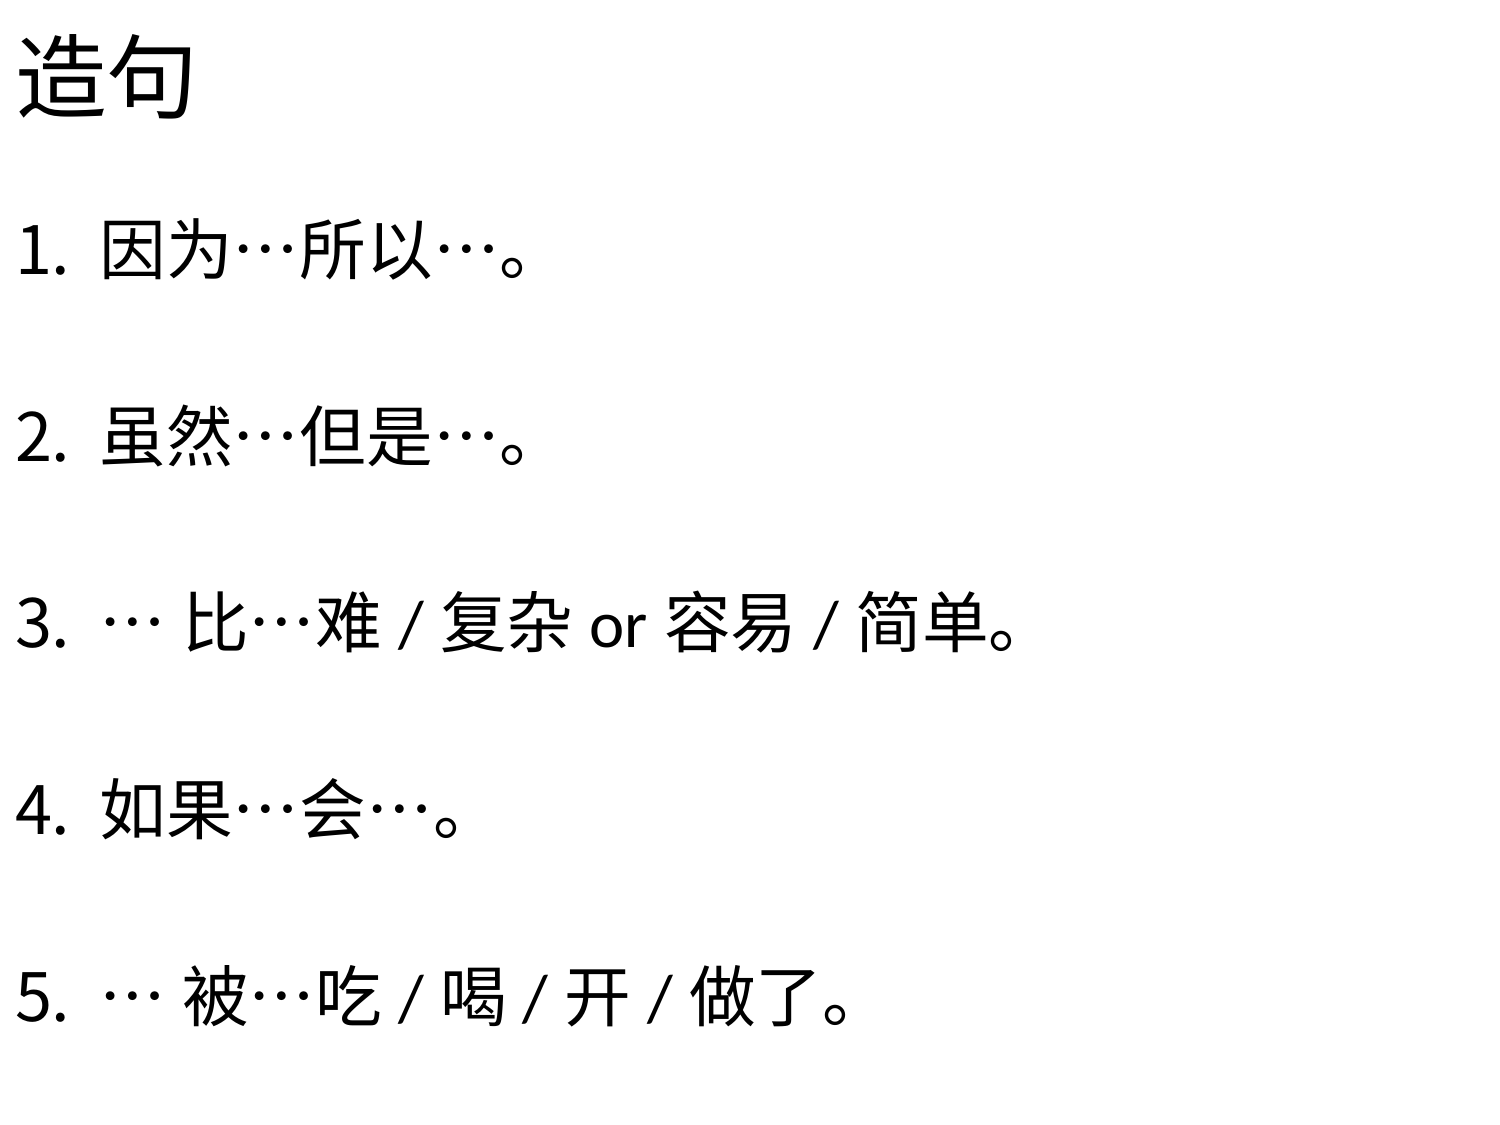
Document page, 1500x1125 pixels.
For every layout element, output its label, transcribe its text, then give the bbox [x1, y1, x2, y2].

subtitle 因为…所以…。 虽然…但是…。 …比…难/复杂or容易/简单。 如果…会…。 …被…吃/喝/开/做了。 [0, 200, 1500, 1125]
title 造句 [0, 0, 1500, 151]
